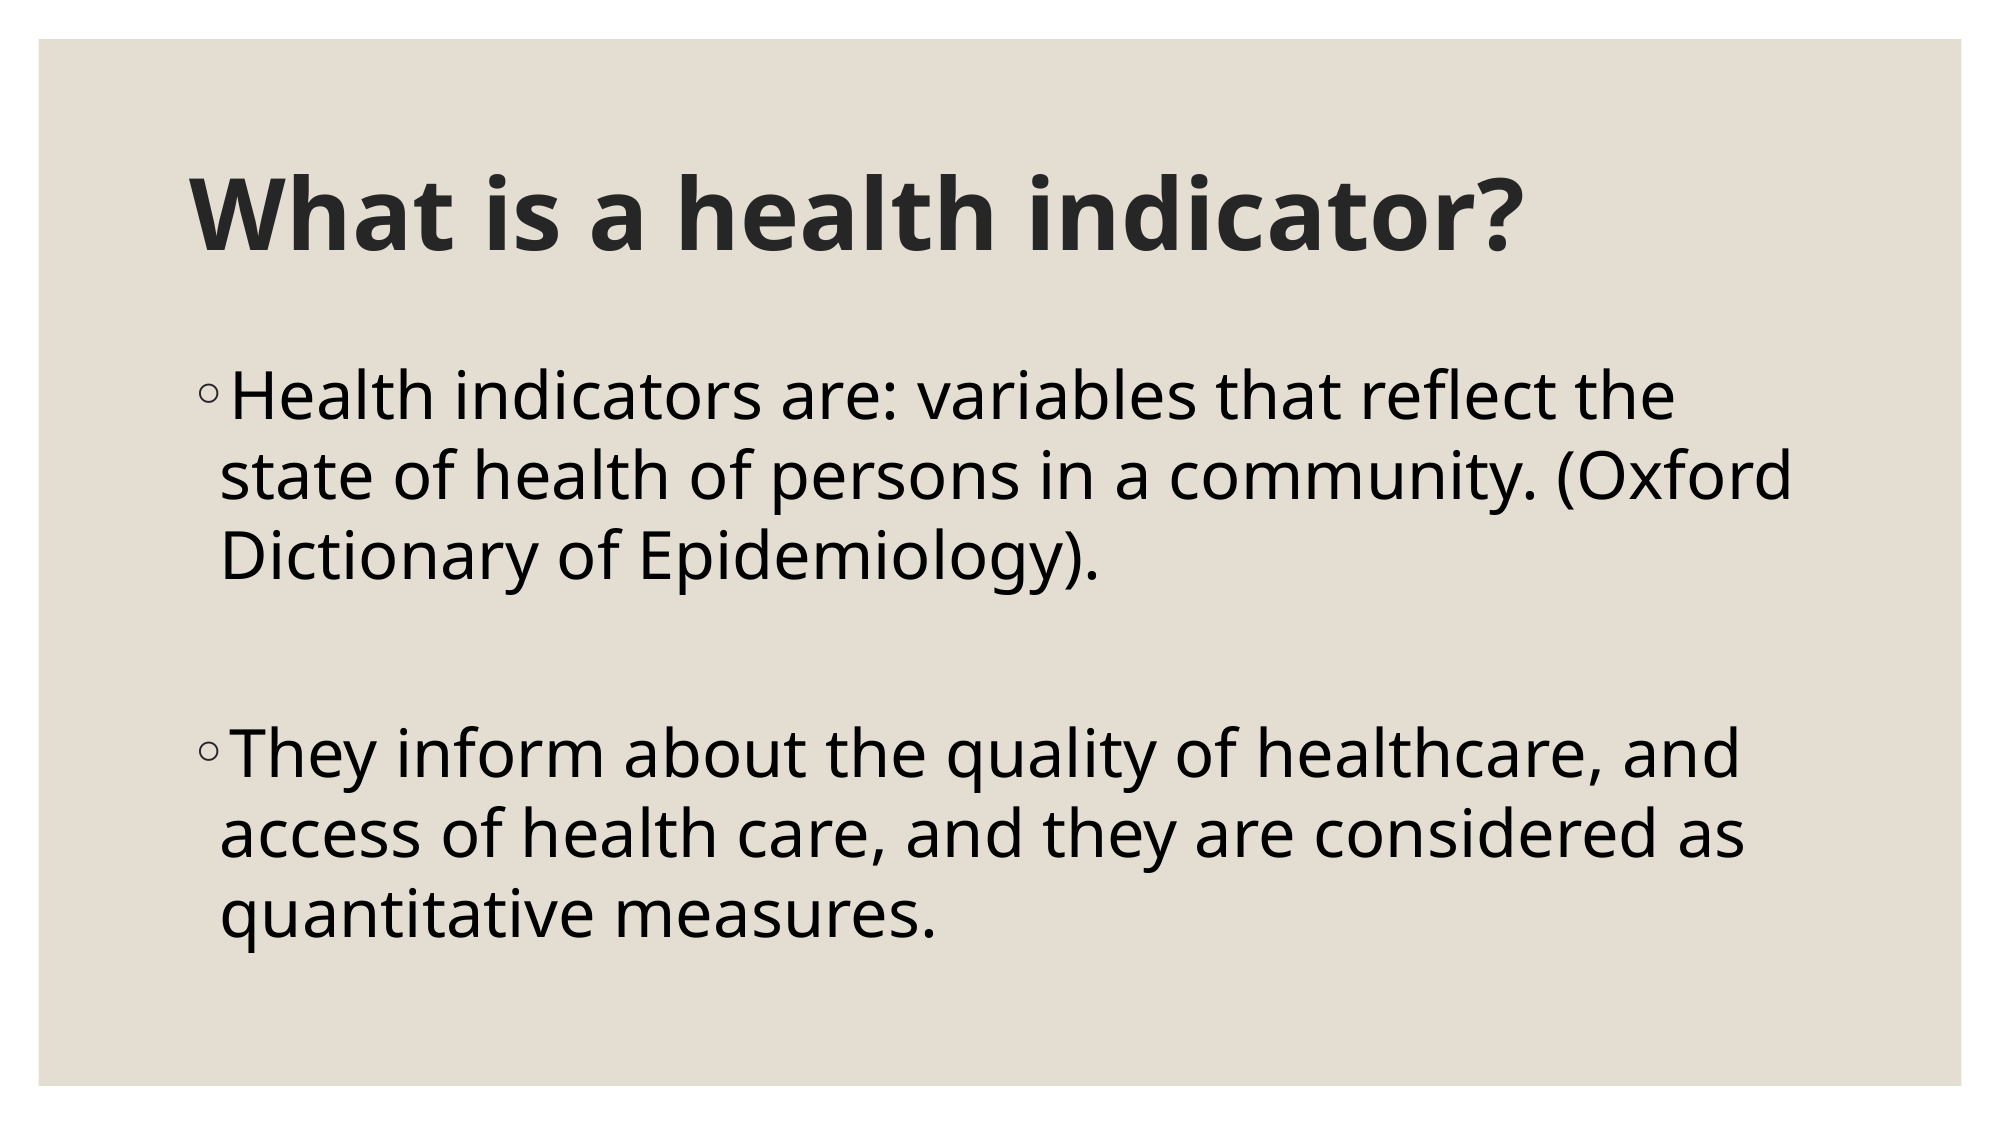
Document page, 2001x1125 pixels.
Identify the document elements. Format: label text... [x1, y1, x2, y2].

list Health indicators are: variables that reflect the state of health of persons in a community. (Oxford Dictionary of Epidemiology). They inform about the quality of healthcare, and access of health care, and they are considered as quantitative measures. [174, 345, 1825, 990]
title What is a health indicator? [174, 105, 1825, 331]
